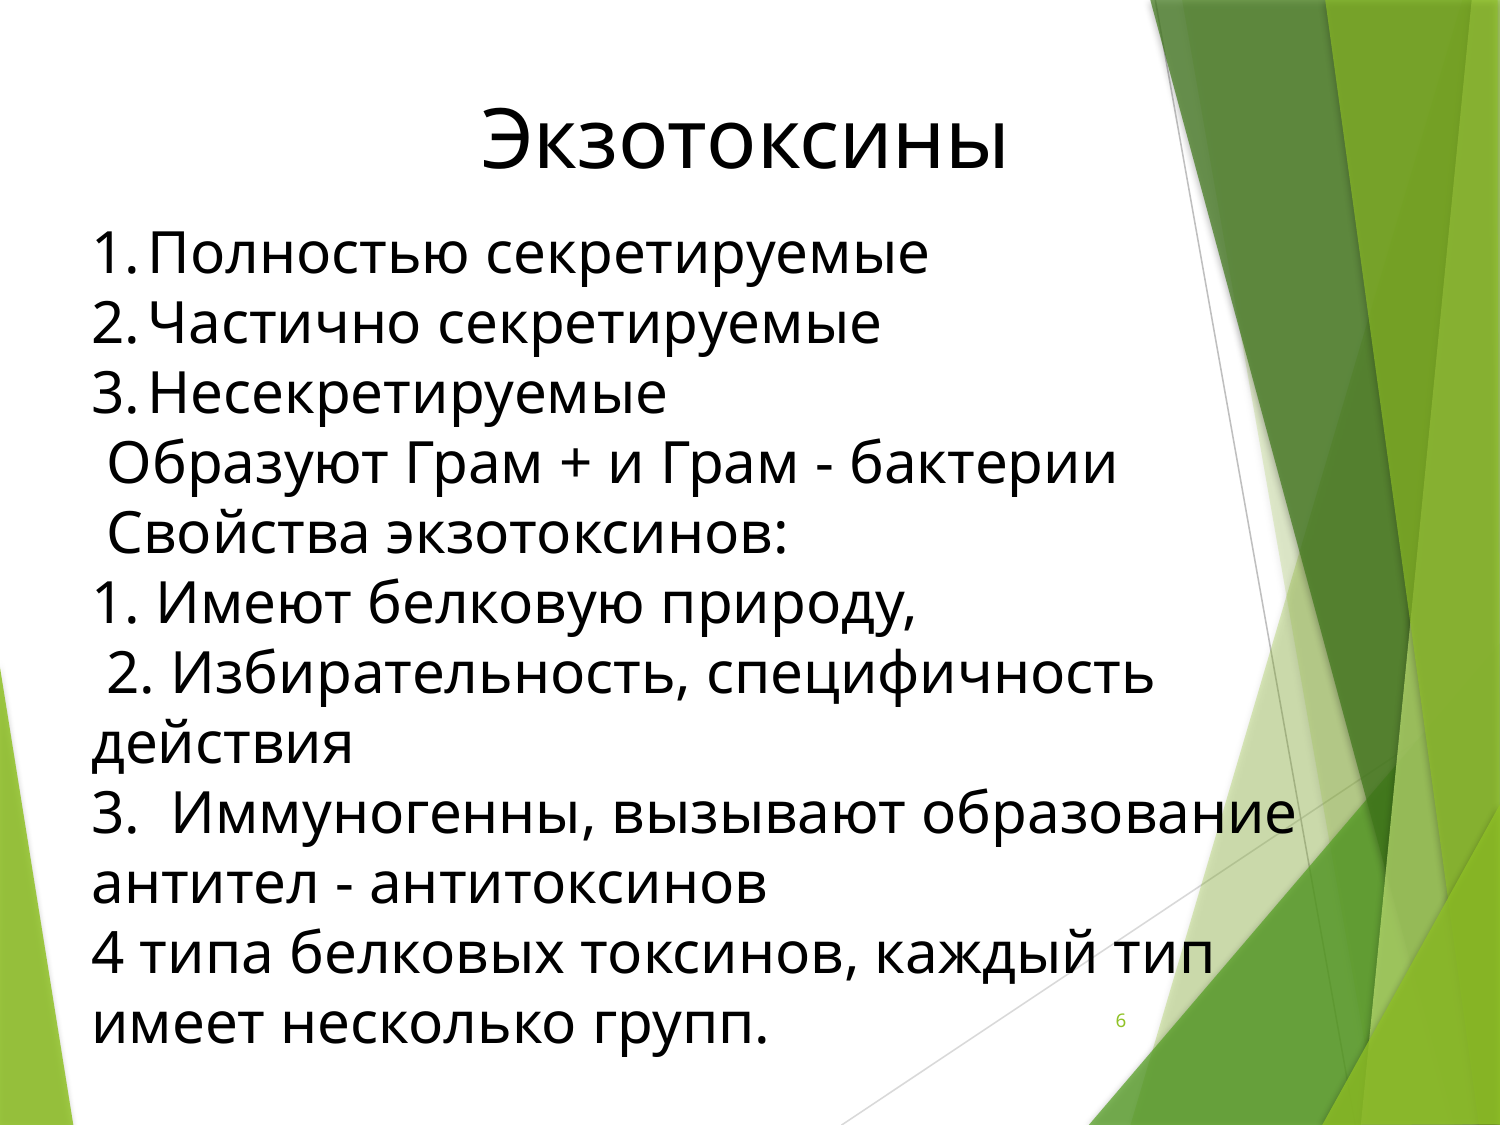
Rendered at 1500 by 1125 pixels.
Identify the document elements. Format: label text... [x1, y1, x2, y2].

text_box Экзотоксины [466, 78, 1081, 193]
text_box Полностью секретируемые Частично секретируемые Несекретируемые Образуют Грам + и Грам - бактерии Свойства экзотоксинов: 1. Имеют белковую природу, 2. Избирательность, специфичность действия 3. Иммуногенны, вызывают образование антител - антитоксинов 4 типа белковых токсинов, каждый тип имеет несколько групп. [76, 208, 1376, 1125]
